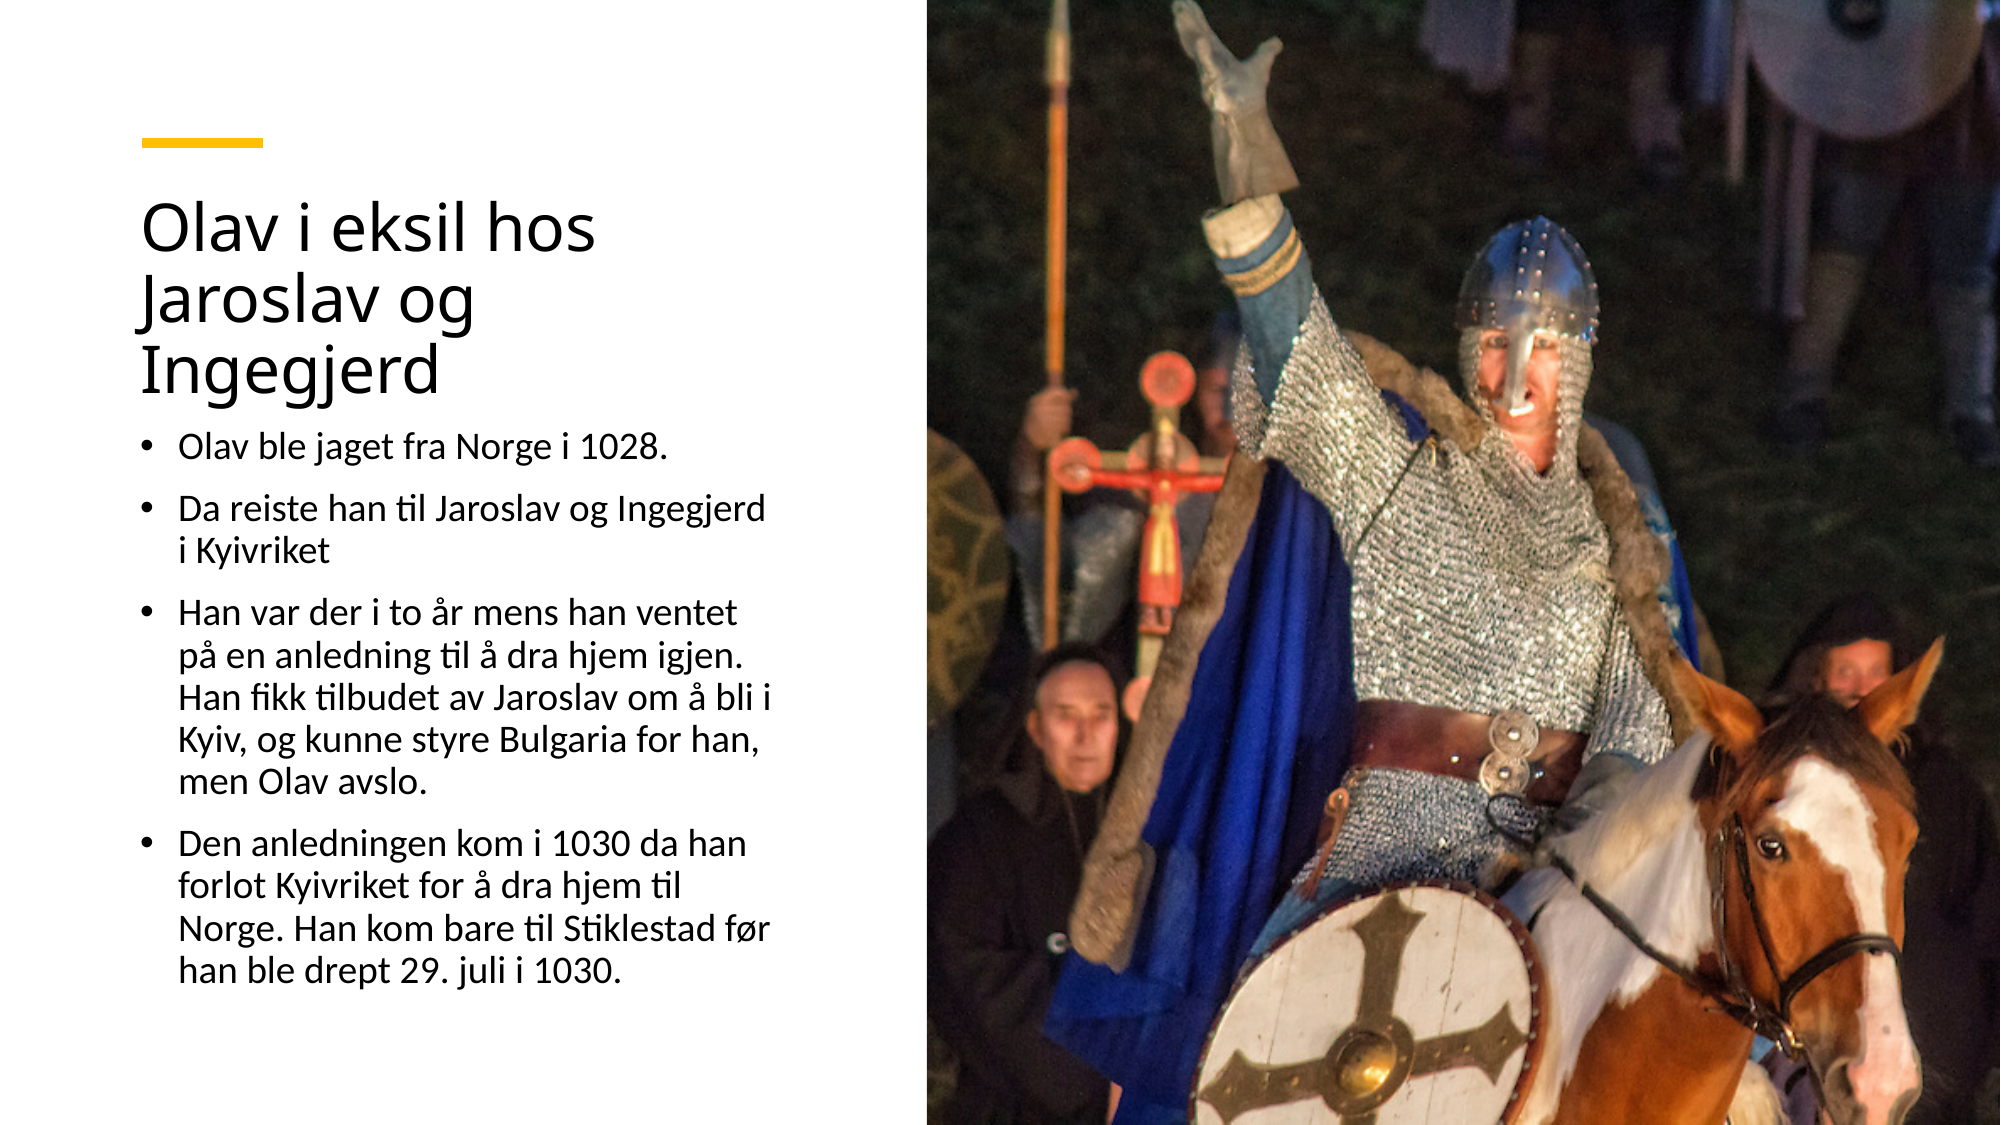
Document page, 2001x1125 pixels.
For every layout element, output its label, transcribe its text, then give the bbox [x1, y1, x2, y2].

list Olav ble jaget fra Norge i 1028. Da reiste han til Jaroslav og Ingegjerd i Kyivriket Han var der i to år mens han ventet på en anledning til å dra hjem igjen. Han fikk tilbudet av Jaroslav om å bli i Kyiv, og kunne styre Bulgaria for han, men Olav avslo. Den anledningen kom i 1030 da han forlot Kyivriket for å dra hjem til Norge. Han kom bare til Stiklestad før han ble drept 29. juli i 1030. [125, 418, 796, 1008]
picture [926, 0, 2000, 1125]
title Olav i eksil hos Jaroslav og Ingegjerd [125, 186, 796, 417]
